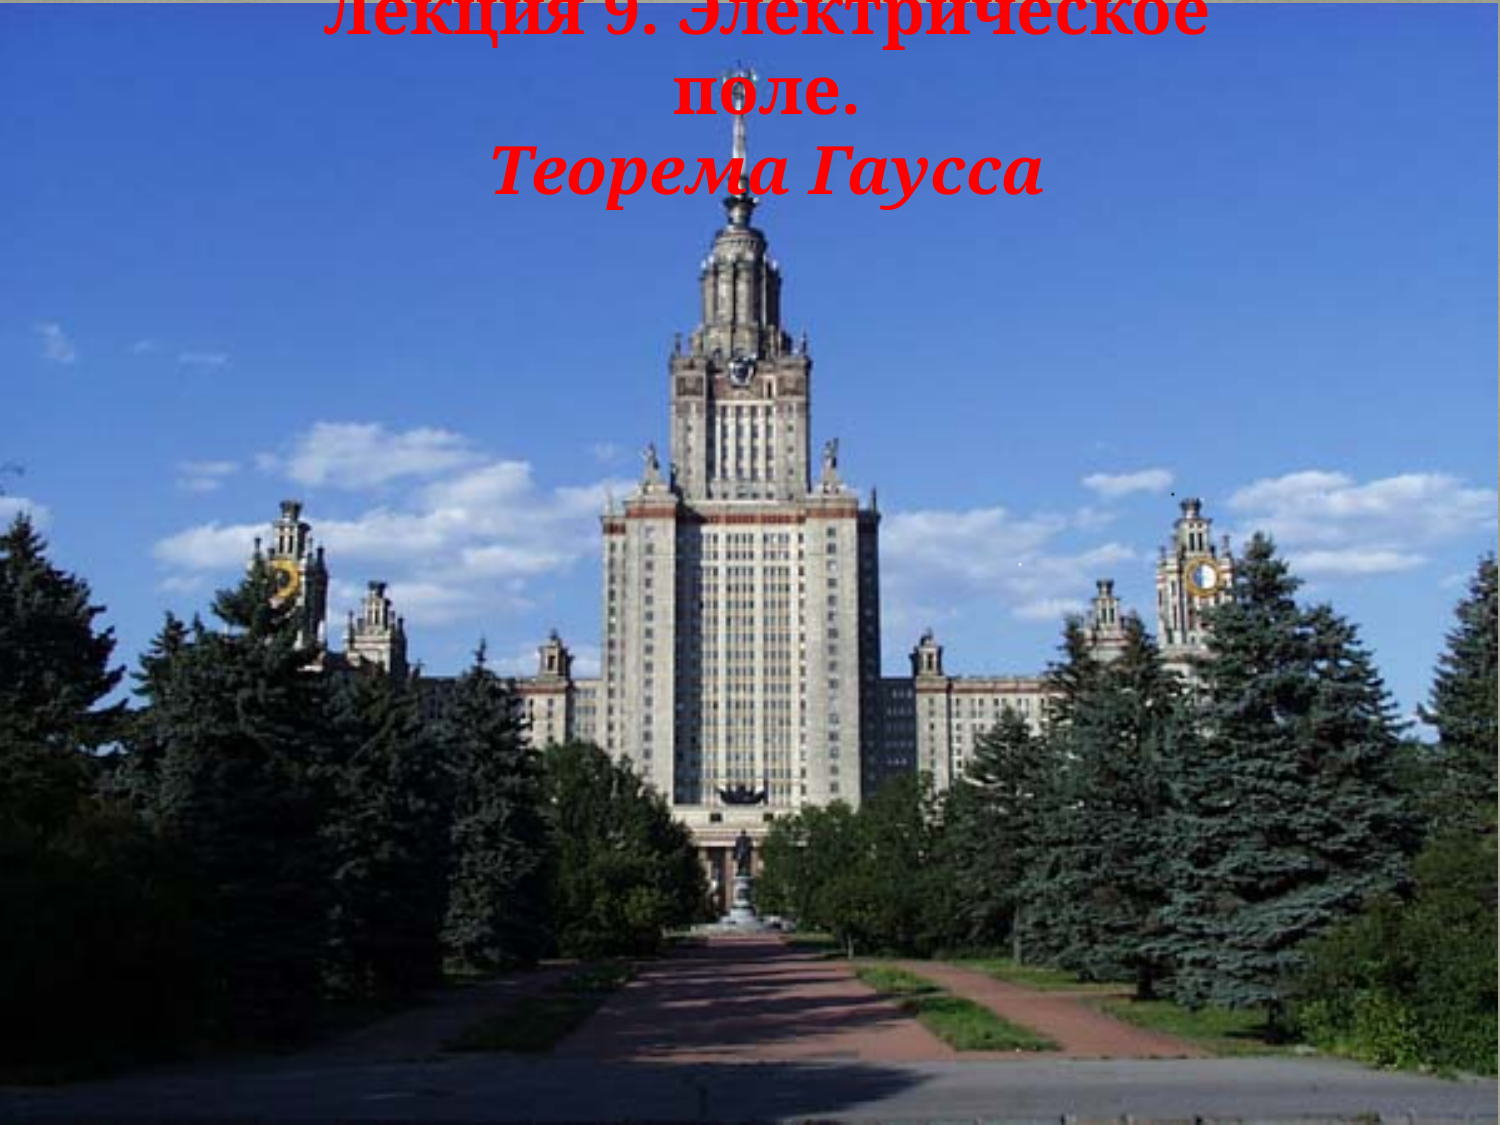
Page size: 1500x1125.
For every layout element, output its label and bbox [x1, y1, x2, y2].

text_box [4, 7, 1494, 1122]
